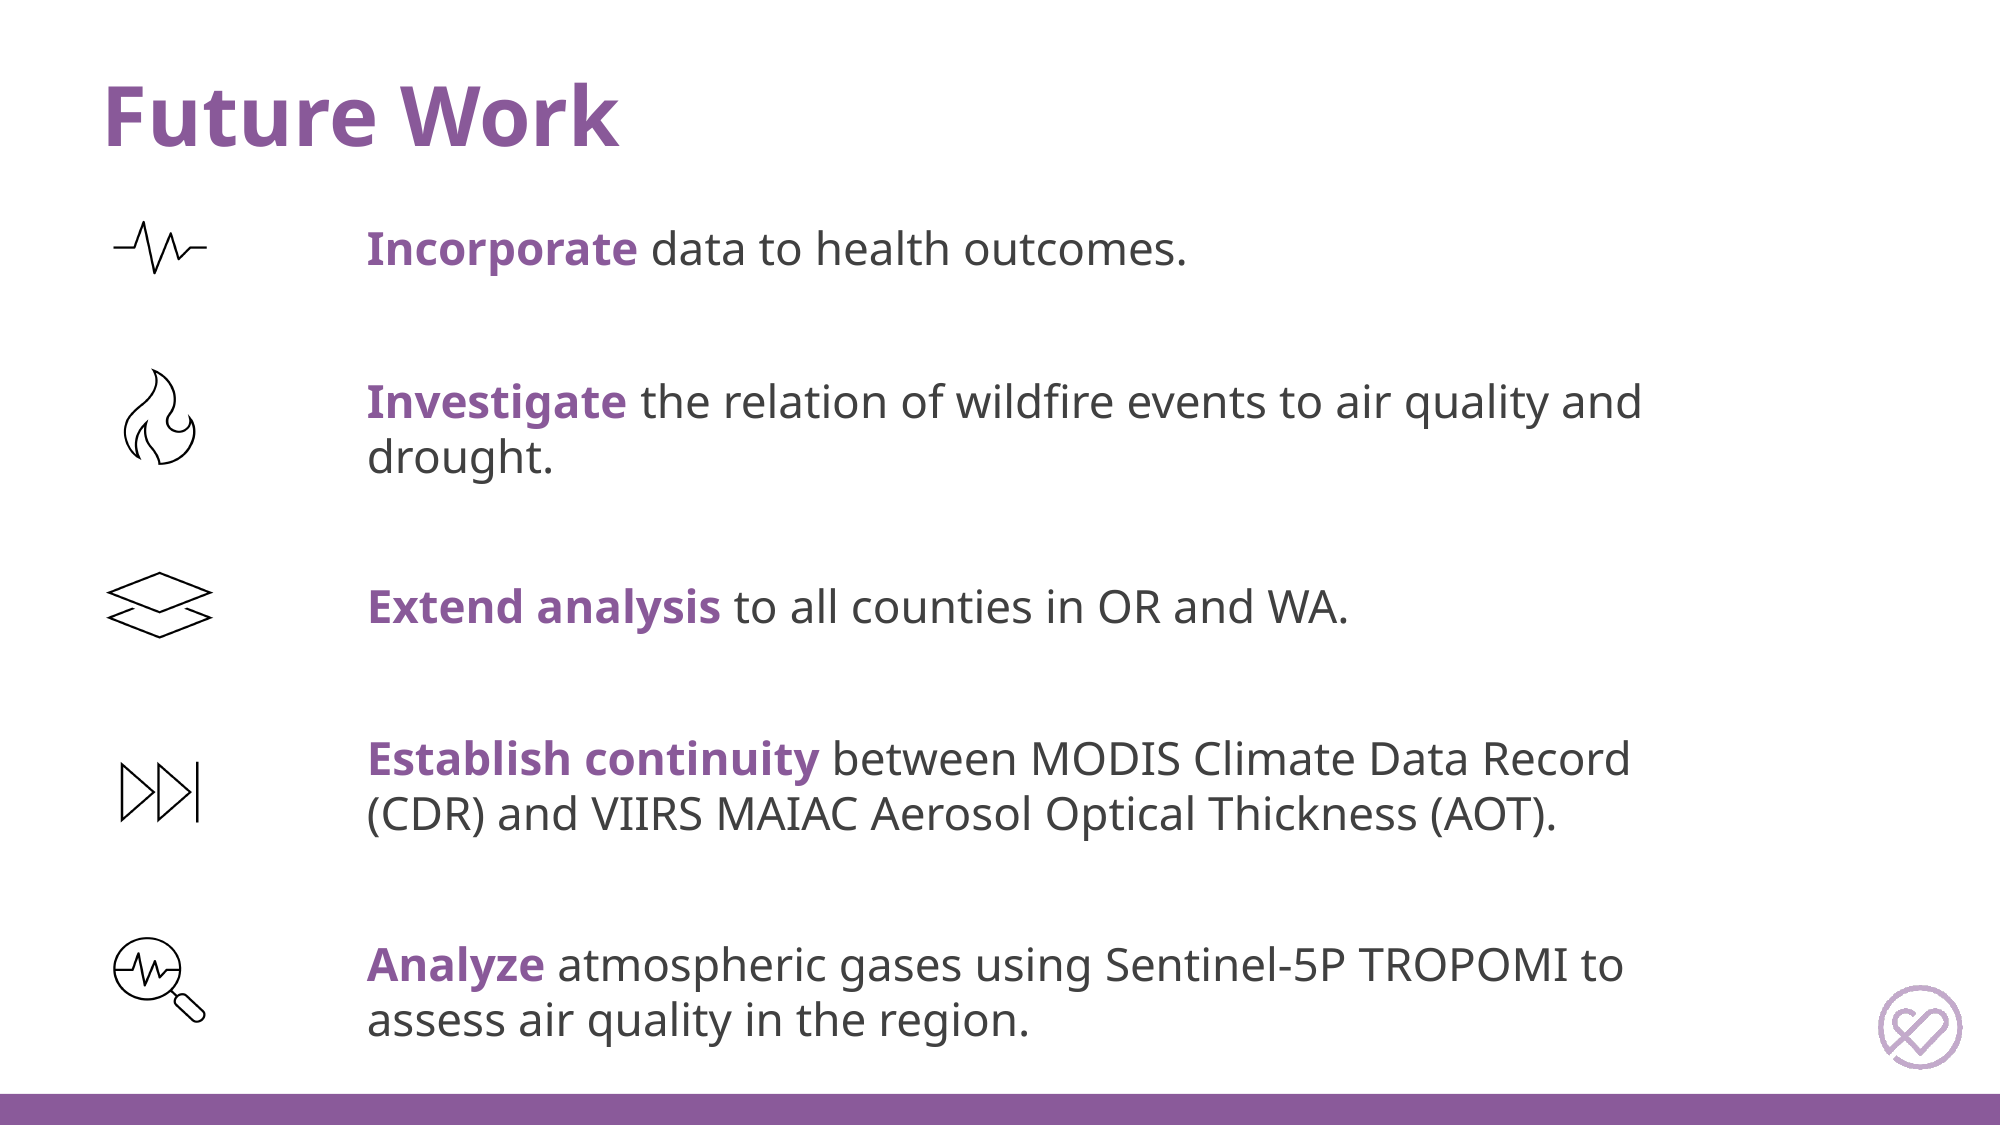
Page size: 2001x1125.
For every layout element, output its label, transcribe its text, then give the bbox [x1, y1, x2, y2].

text_box Establish continuity between MODIS Climate Data Record (CDR) and VIIRS MAIAC Aerosol Optical Thickness (AOT).​ [351, 722, 1693, 848]
text_box Incorporate data to health outcomes. [351, 212, 1693, 283]
picture [104, 195, 216, 300]
text_box Future Work [86, 55, 761, 171]
picture [103, 552, 216, 657]
text_box Analyze atmospheric gases using Sentinel-5P TROPOMI to assess air quality in the region. [351, 927, 1693, 1032]
text_box Investigate the relation of wildfire events to air quality and drought. [351, 365, 1693, 491]
picture [103, 927, 216, 1032]
text_box Extend analysis to all counties in OR and WA.​ [351, 570, 1693, 641]
picture [103, 365, 216, 469]
picture [103, 740, 216, 844]
